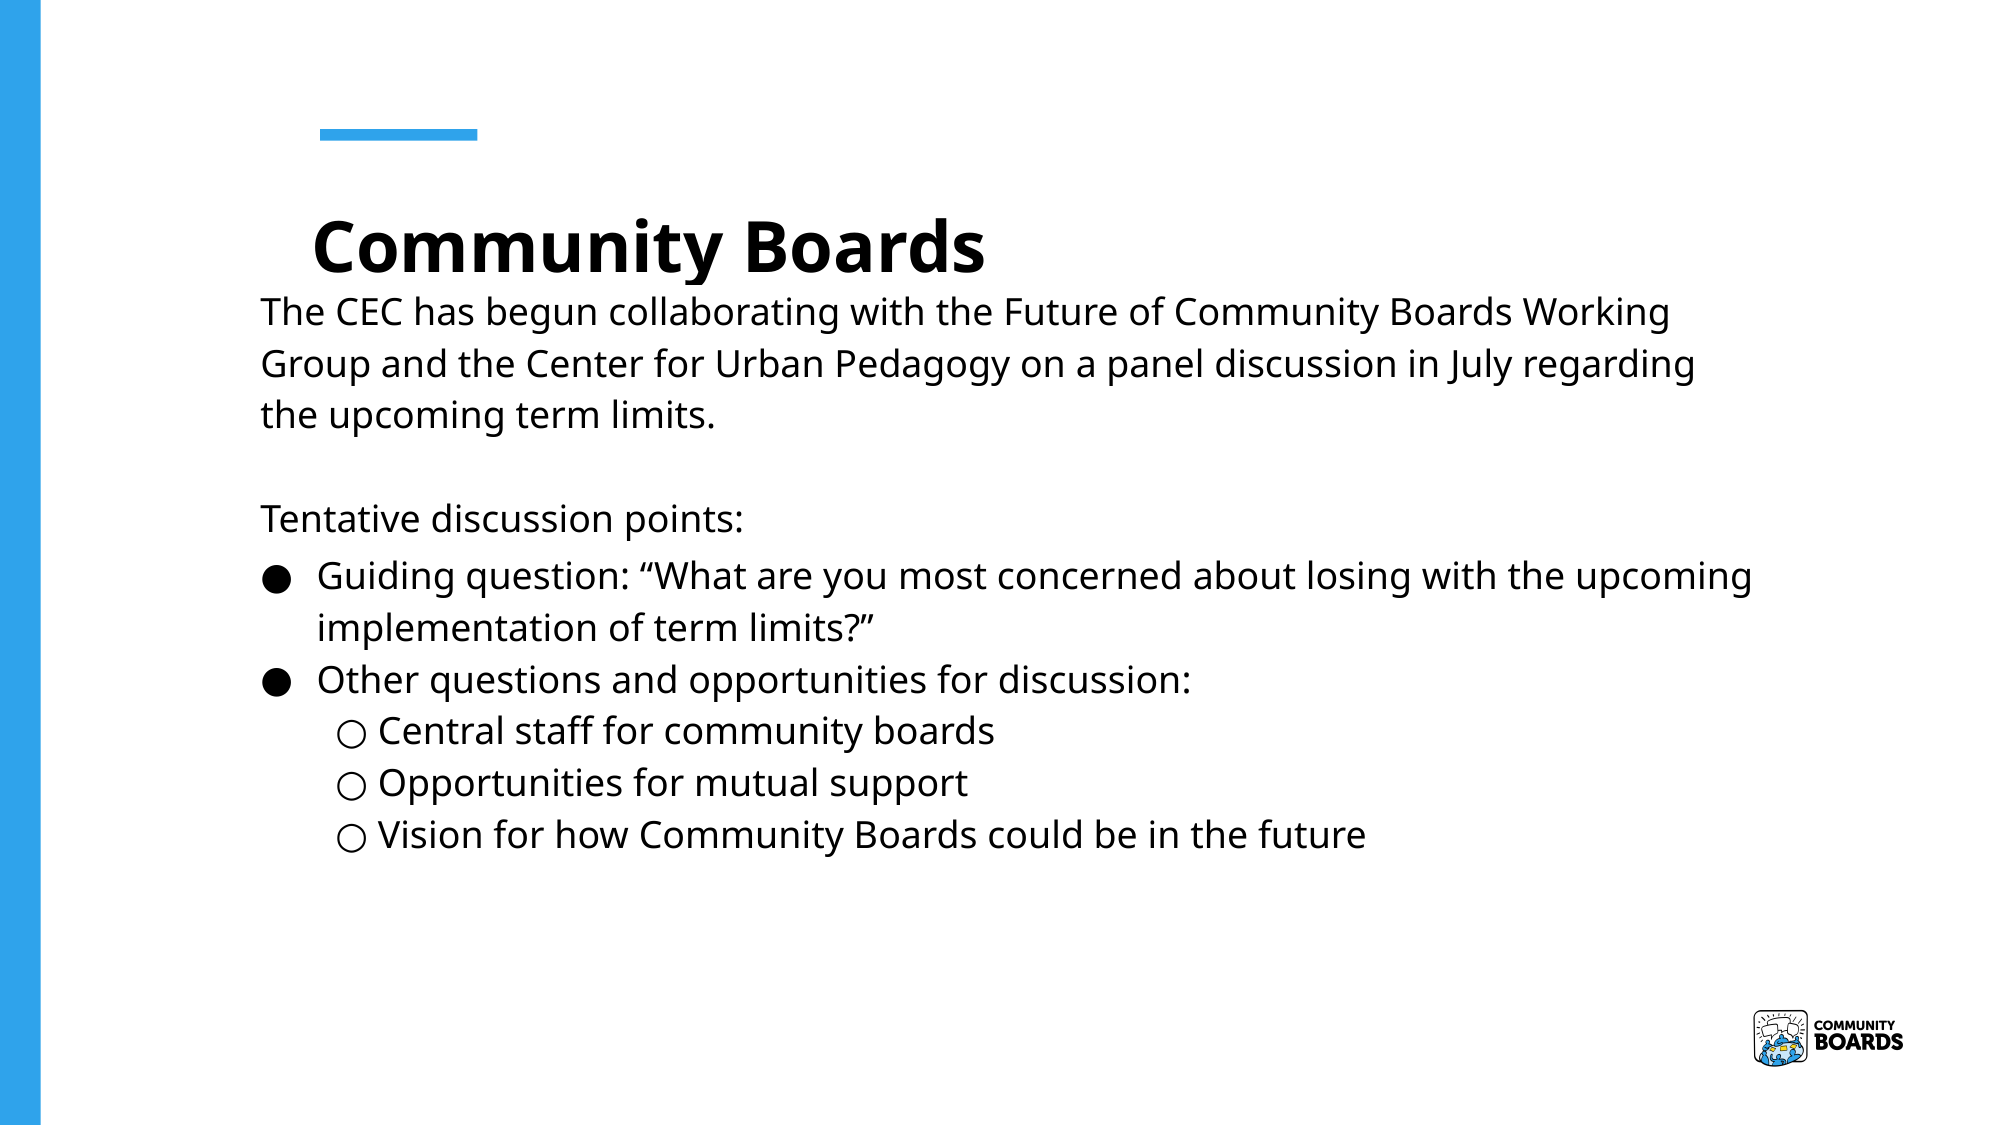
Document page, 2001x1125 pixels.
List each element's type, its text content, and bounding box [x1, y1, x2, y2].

list Community Boards [296, 151, 1612, 266]
text_box The CEC has begun collaborating with the Future of Community Boards Working Group and the Center for Urban Pedagogy on a panel discussion in July regarding the upcoming term limits. Tentative discussion points: Guiding question: “What are you most concerned about losing with the upcoming implementation of term limits?” Other questions and opportunities for discussion: ○ Central staff for community boards ○ Opportunities for mutual support ○ Vision for how Community Boards could be in the future [226, 266, 1774, 988]
picture [1749, 1006, 1907, 1069]
